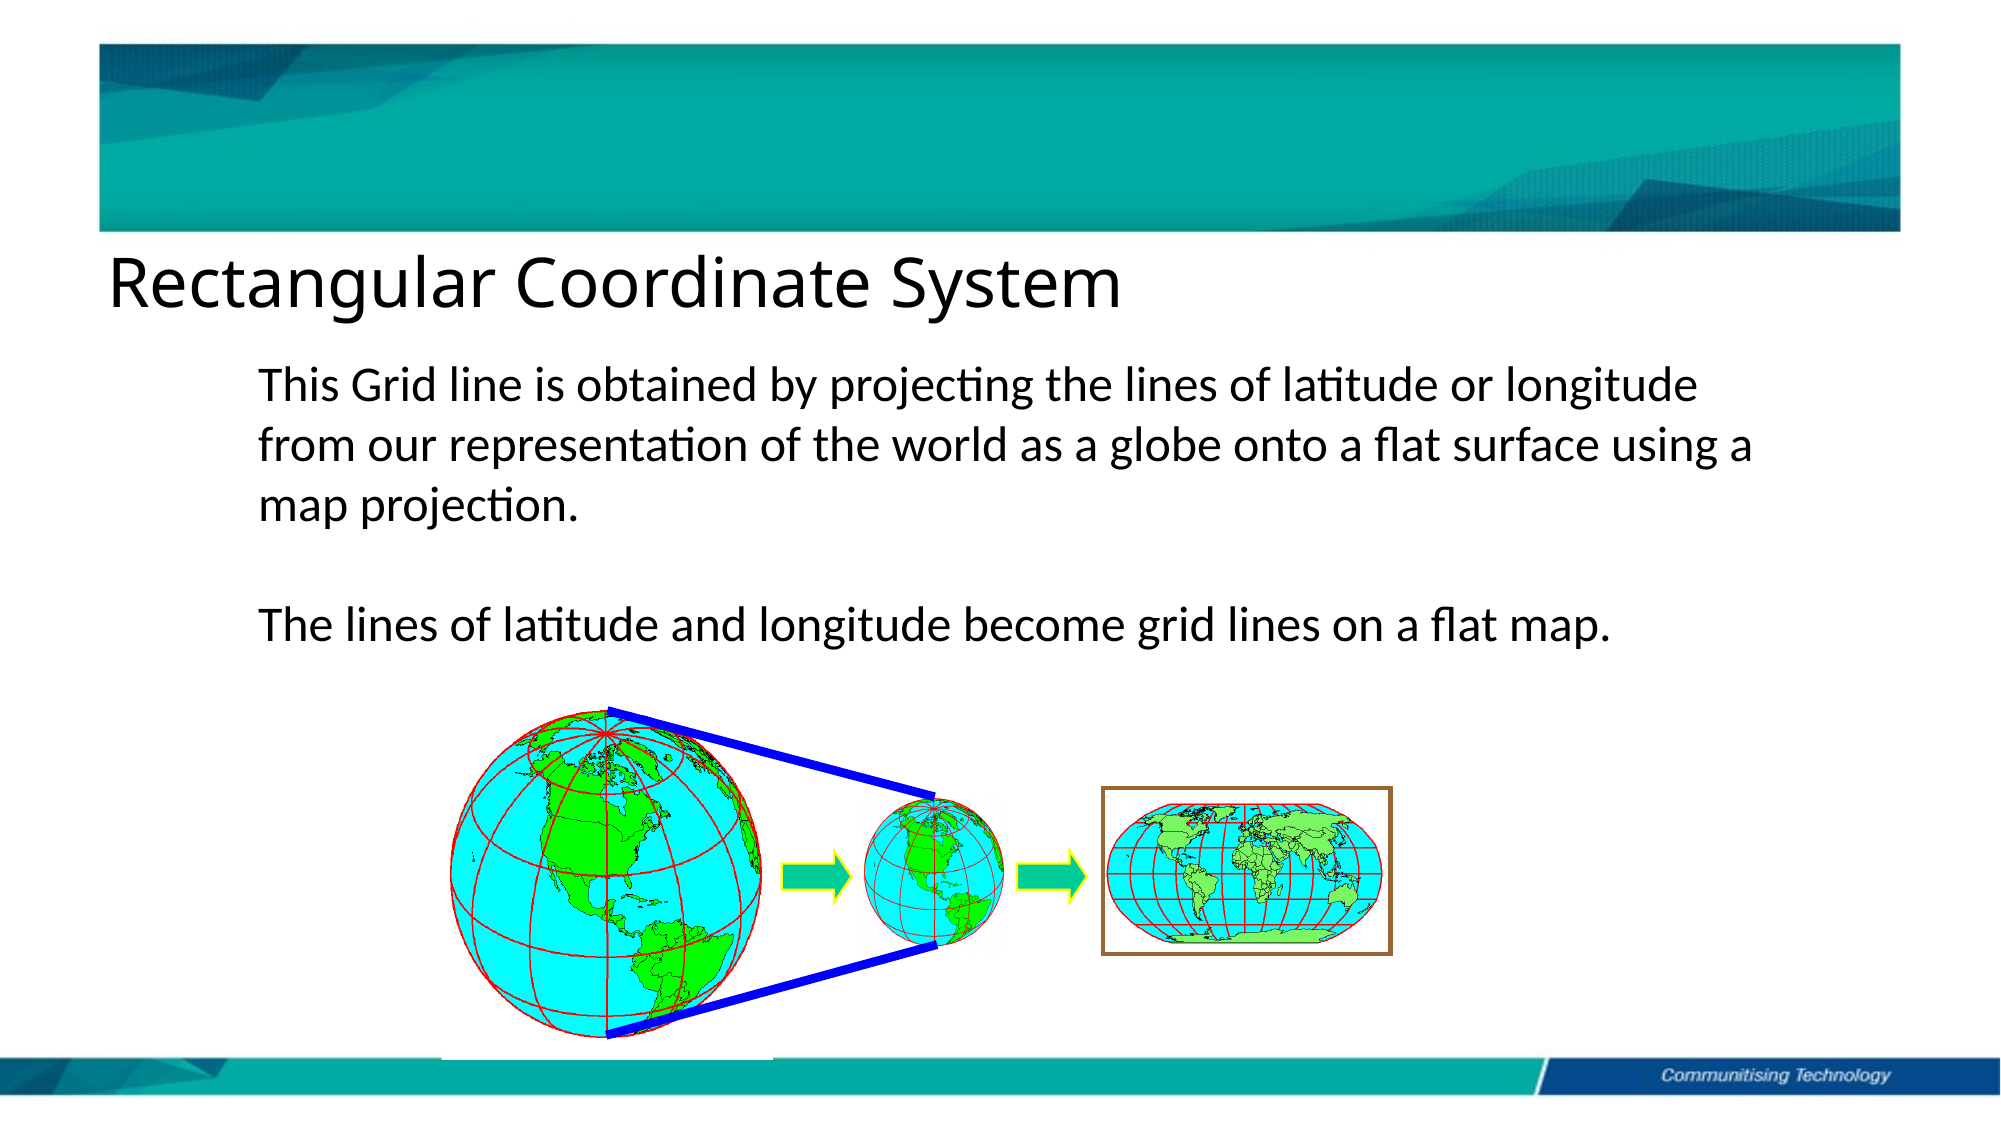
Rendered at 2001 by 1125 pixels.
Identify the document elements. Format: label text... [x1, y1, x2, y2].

title Rectangular Coordinate System [92, 176, 1818, 394]
text_box This Grid line is obtained by projecting the lines of latitude or longitude from our representation of the world as a globe onto a flat surface using a map projection. The lines of latitude and longitude become grid lines on a flat map. [243, 343, 1797, 659]
picture [0, 0, 2001, 1125]
